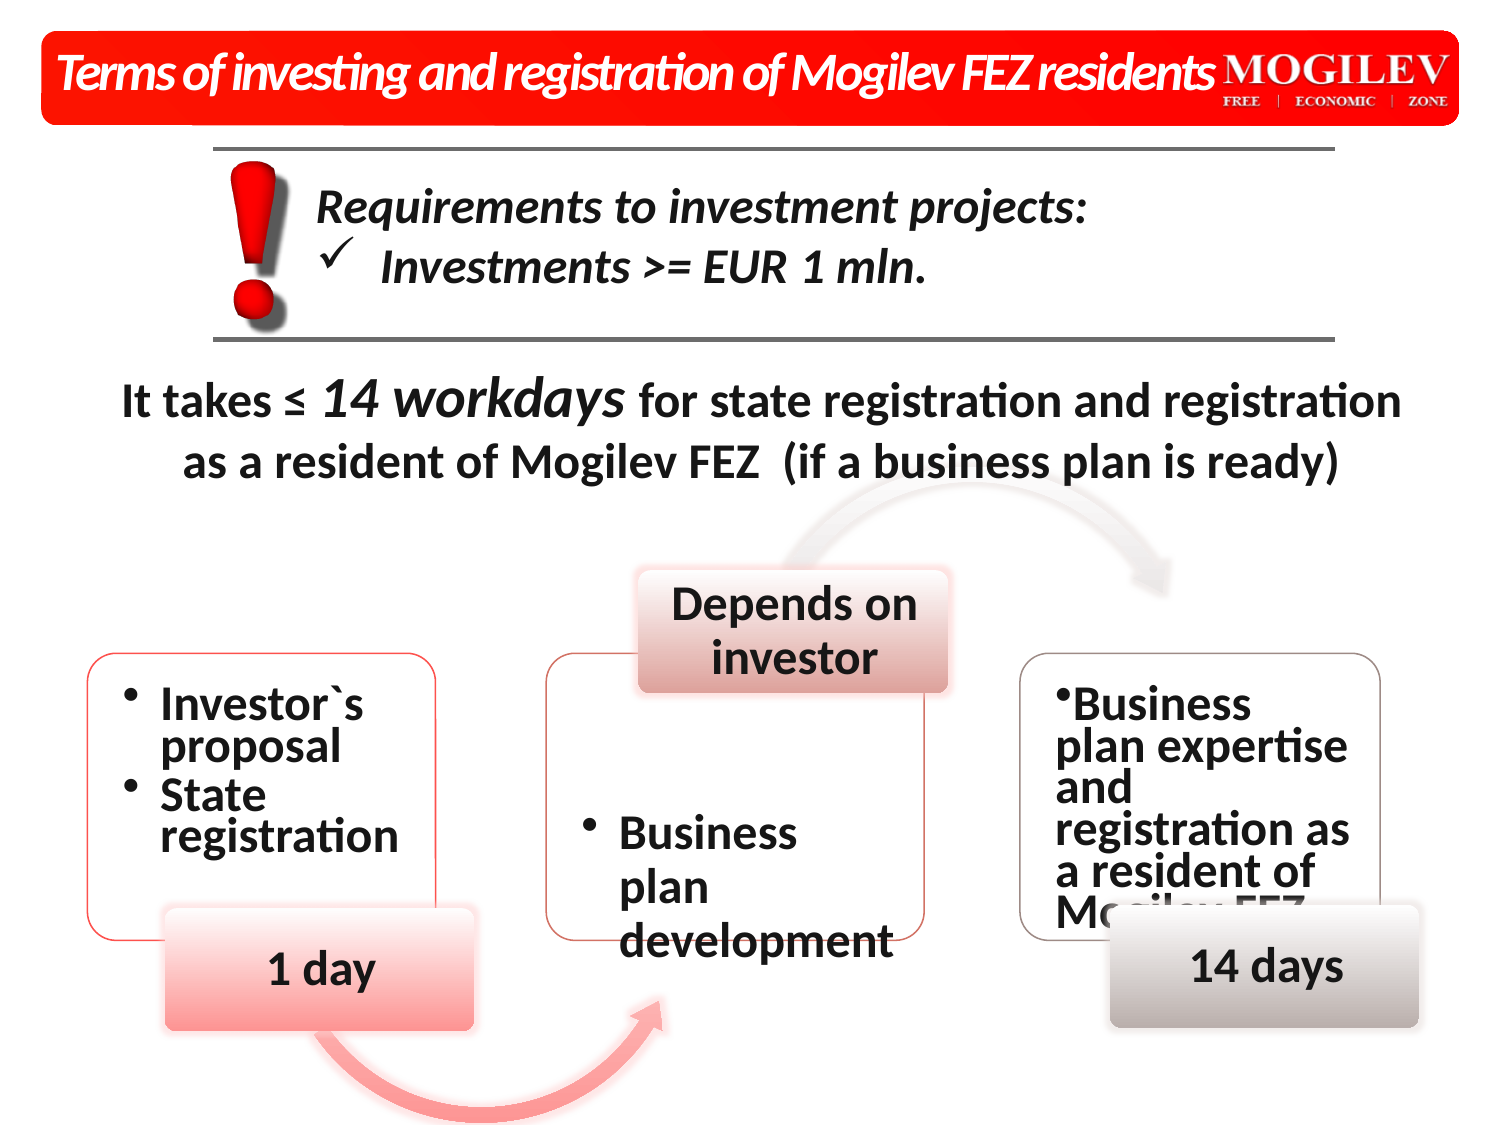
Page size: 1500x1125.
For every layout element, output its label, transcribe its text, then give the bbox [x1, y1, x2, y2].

text_box It takes ≤ 14 workdays for state registration and registration as a resident of Mogilev FEZ (if a business plan is ready) [100, 351, 1424, 493]
text_box Requirements to investment projects: Investments >= EUR 1 mln. [359, 166, 1459, 302]
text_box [29, 503, 1471, 1091]
picture [1218, 50, 1455, 111]
picture [164, 155, 349, 341]
text_box Terms of investing and registration of Mogilev FEZ residents [41, 52, 1336, 109]
